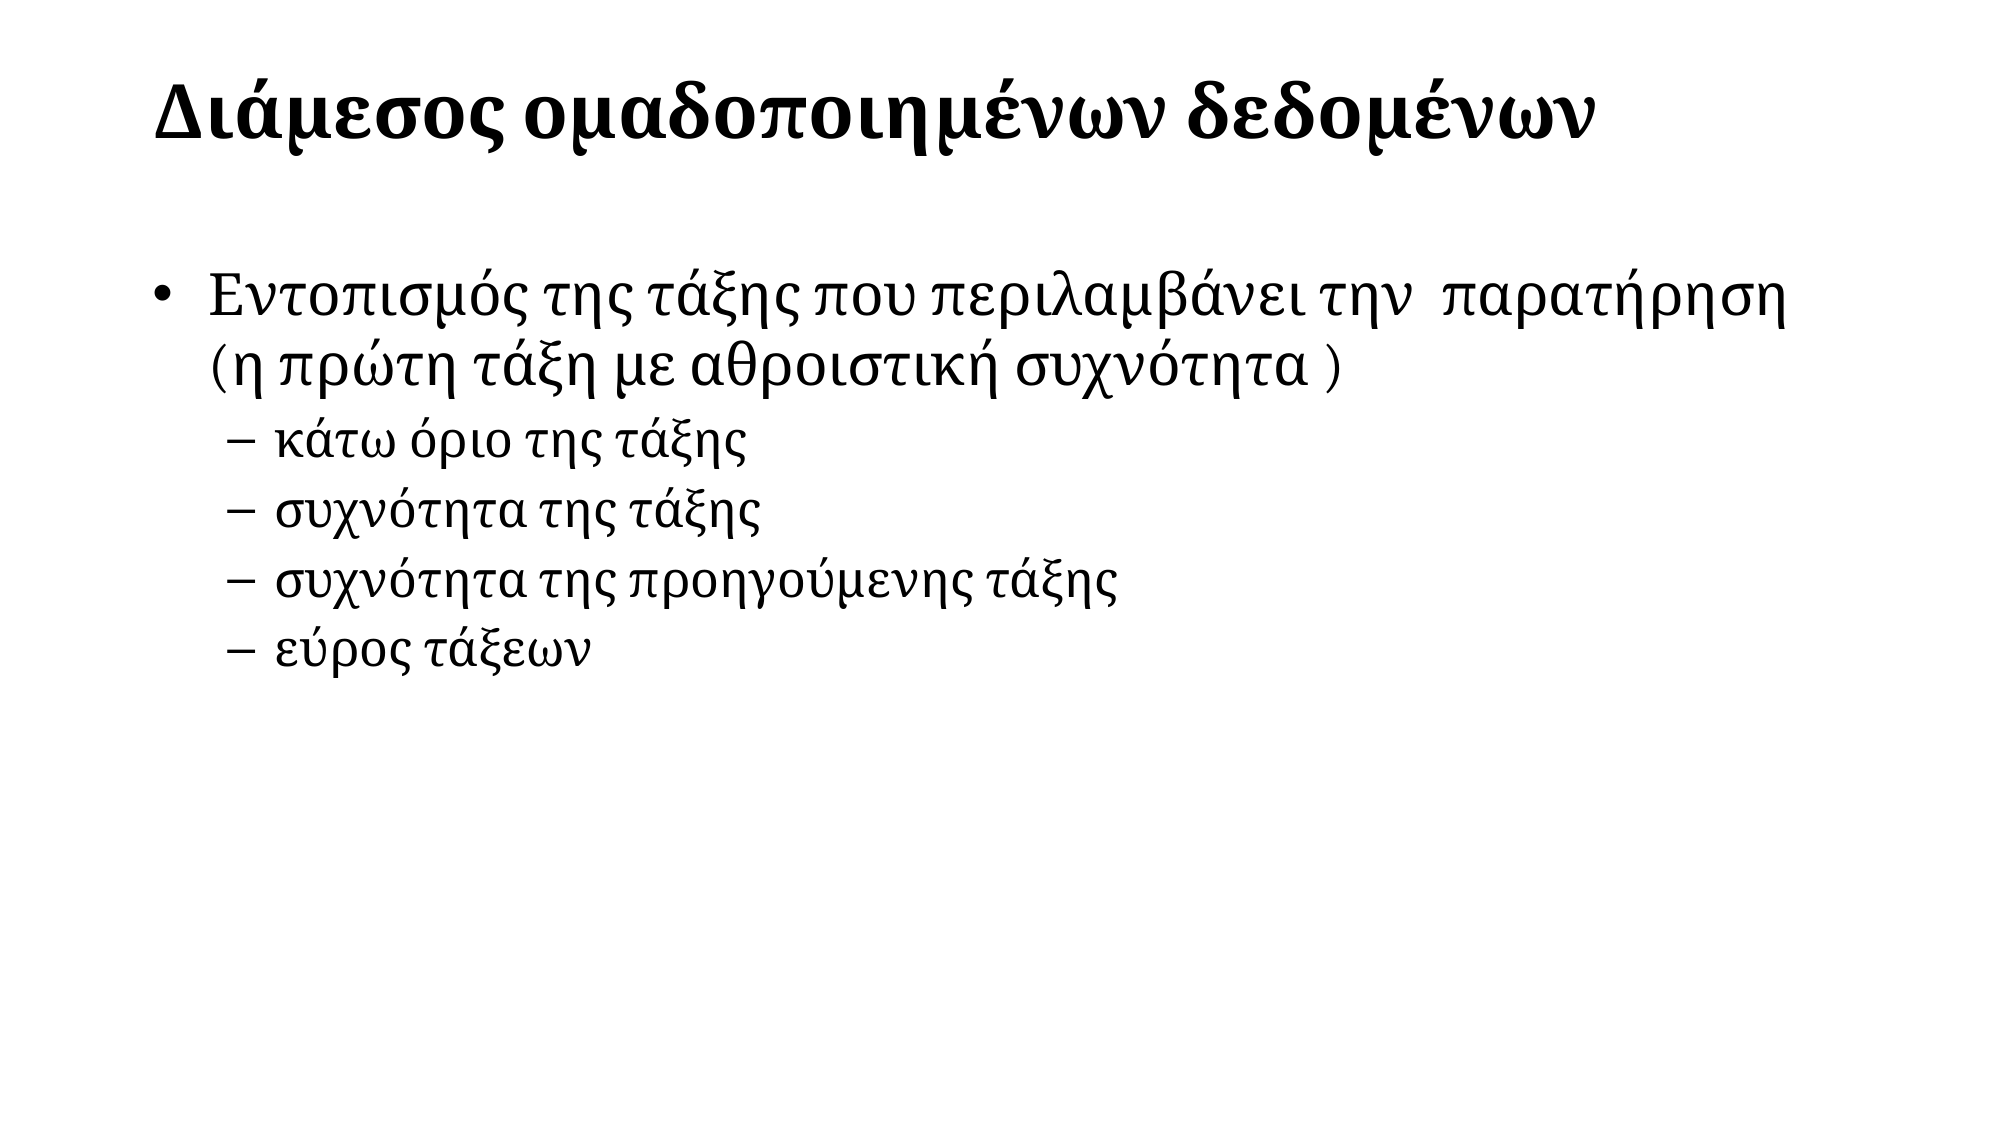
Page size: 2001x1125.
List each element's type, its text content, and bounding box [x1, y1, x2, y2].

title Διάμεσος ομαδοποιημένων δεδομένων [137, 0, 1863, 218]
